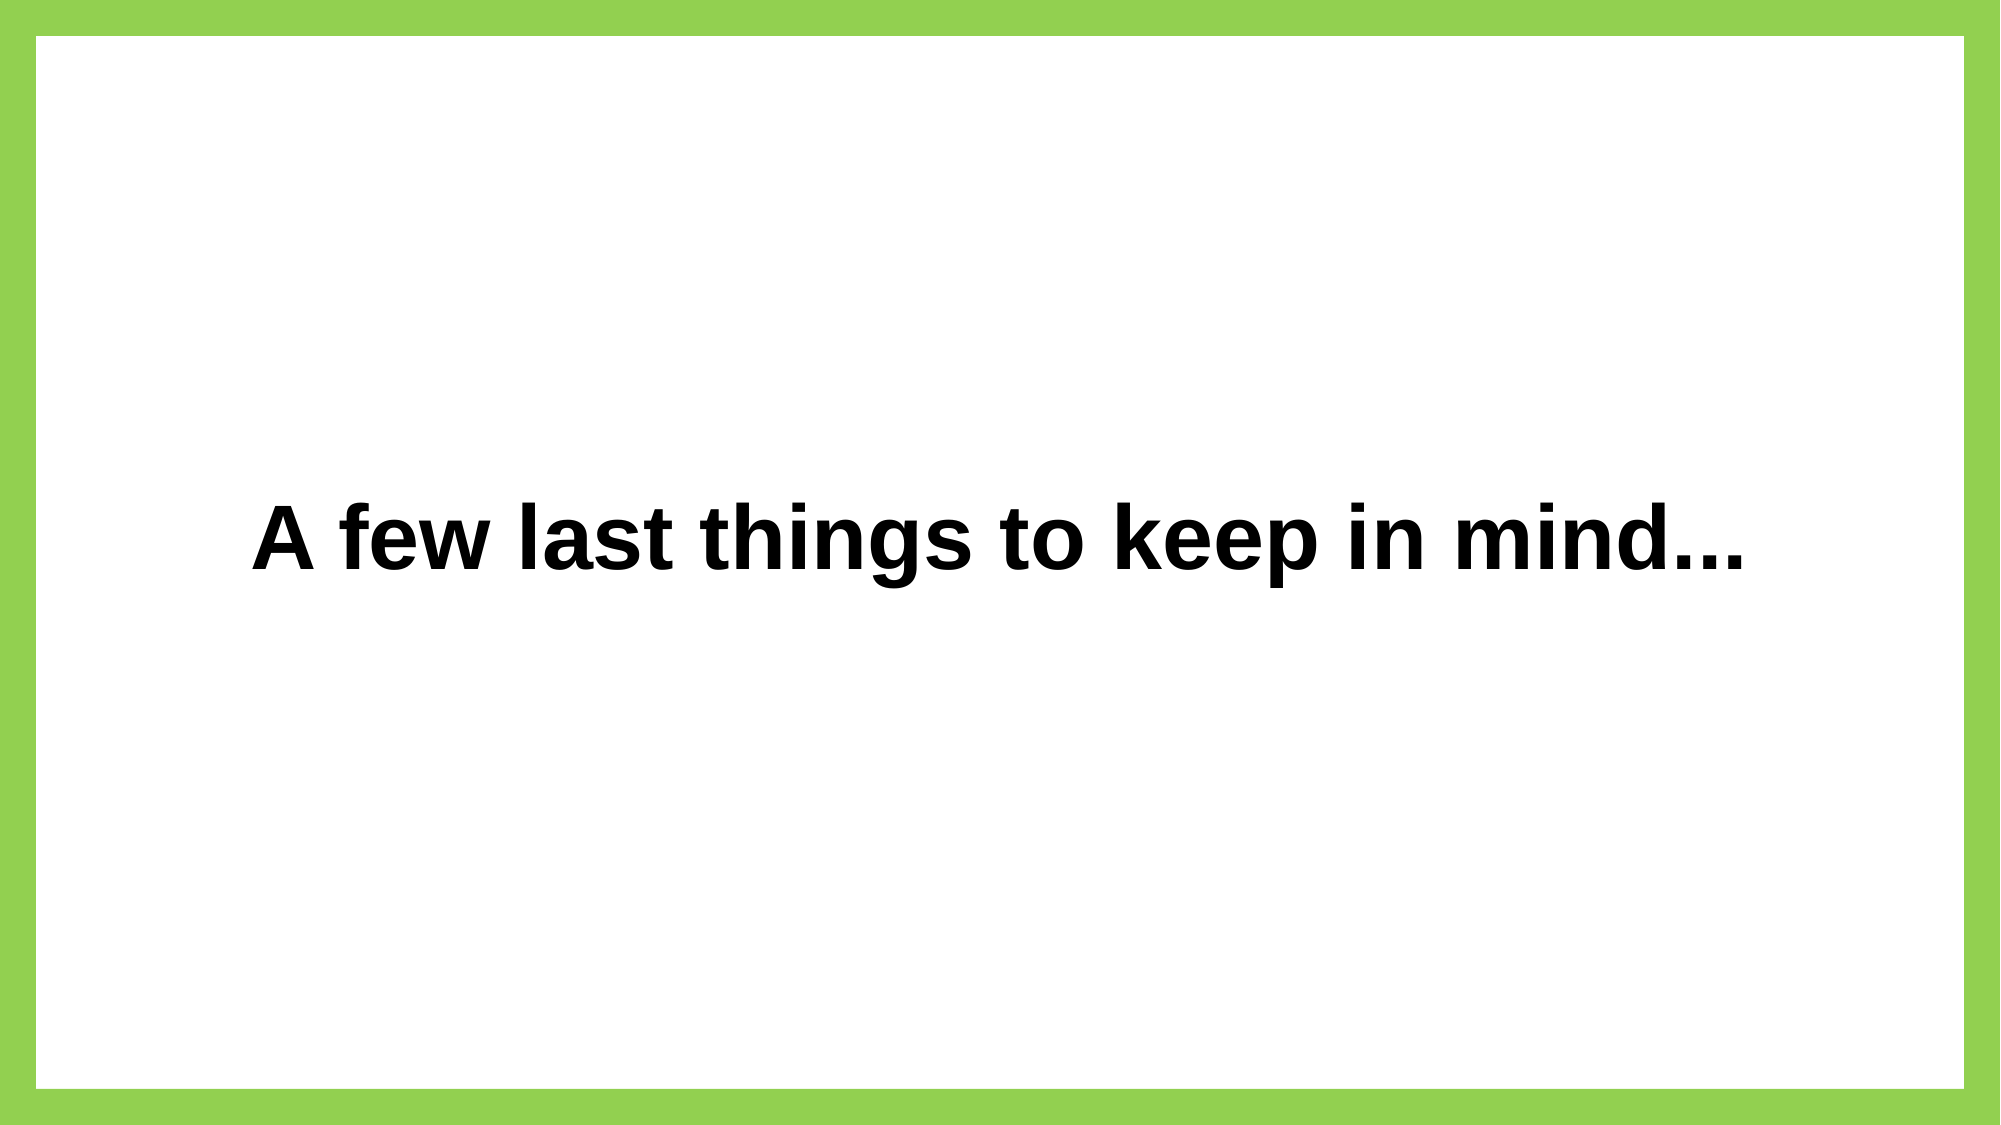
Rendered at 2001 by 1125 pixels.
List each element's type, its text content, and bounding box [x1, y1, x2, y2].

title A few last things to keep in mind... [149, 412, 1851, 654]
text_box [0, 0, 2000, 1125]
